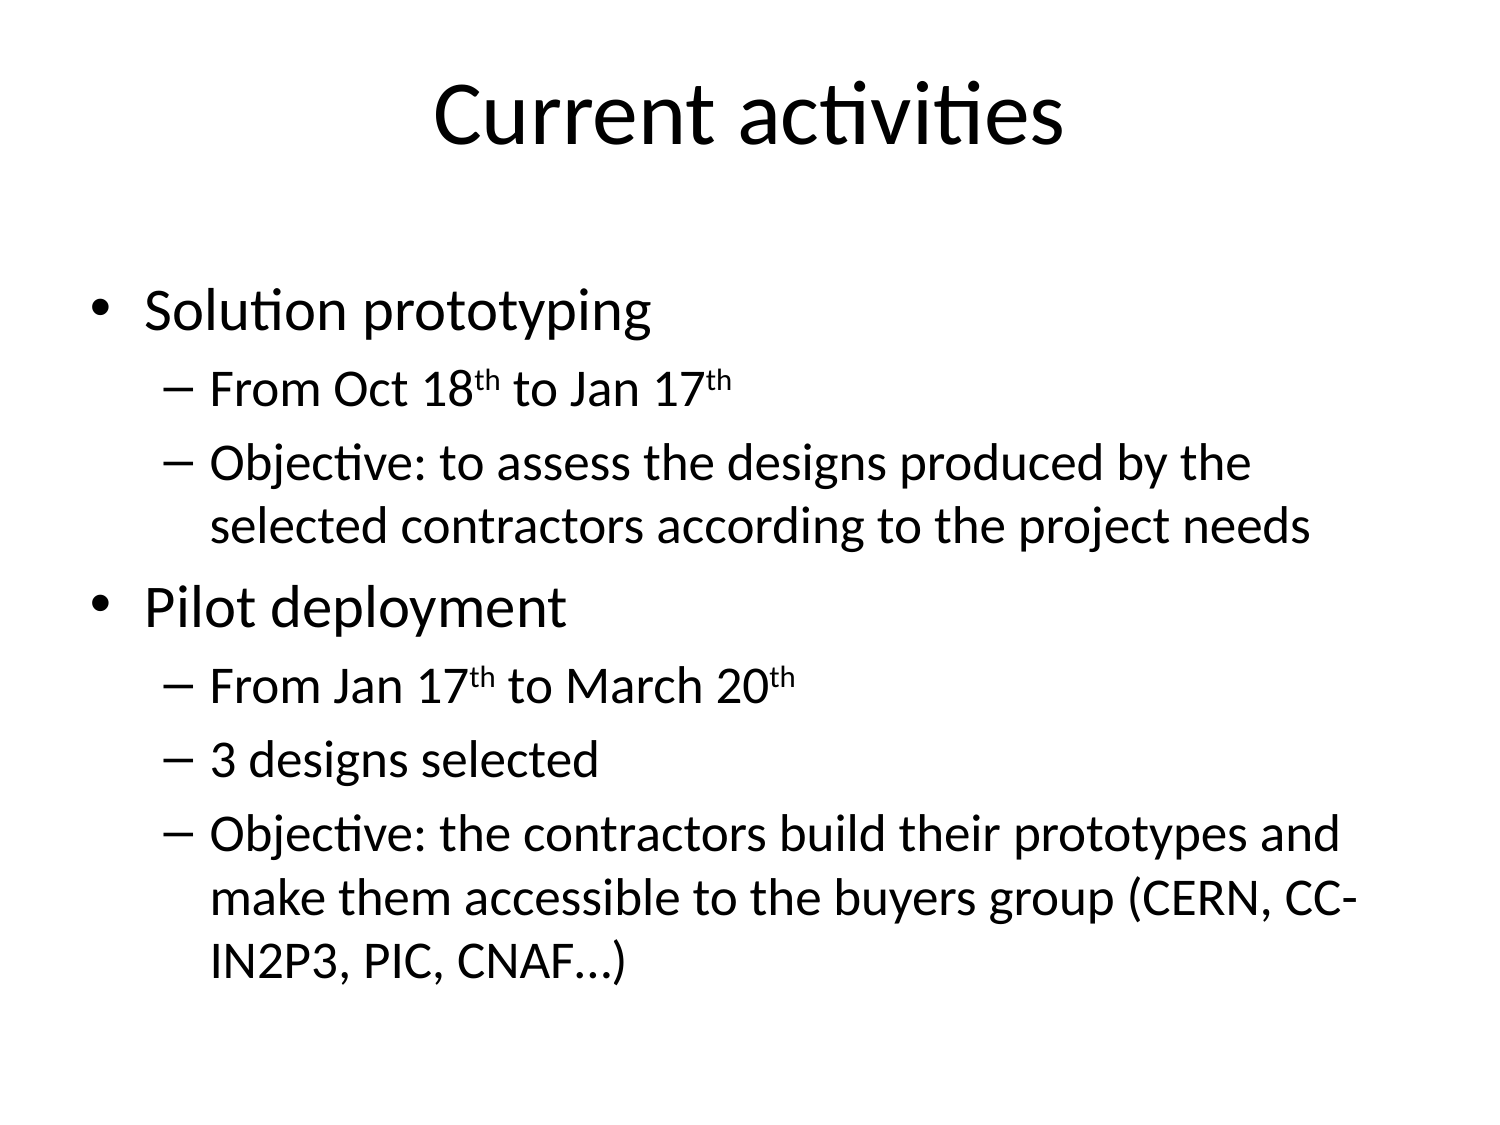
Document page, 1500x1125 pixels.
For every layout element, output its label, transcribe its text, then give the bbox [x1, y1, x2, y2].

text_box Current activities [74, 45, 1425, 233]
text_box Solution prototyping From Oct 18th to Jan 17th Objective: to assess the designs produced by the selected contractors according to the project needs Pilot deployment From Jan 17th to March 20th 3 designs selected Objective: the contractors build their prototypes and make them accessible to the buyers group (CERN, CC-IN2P3, PIC, CNAF…) [74, 262, 1425, 1005]
